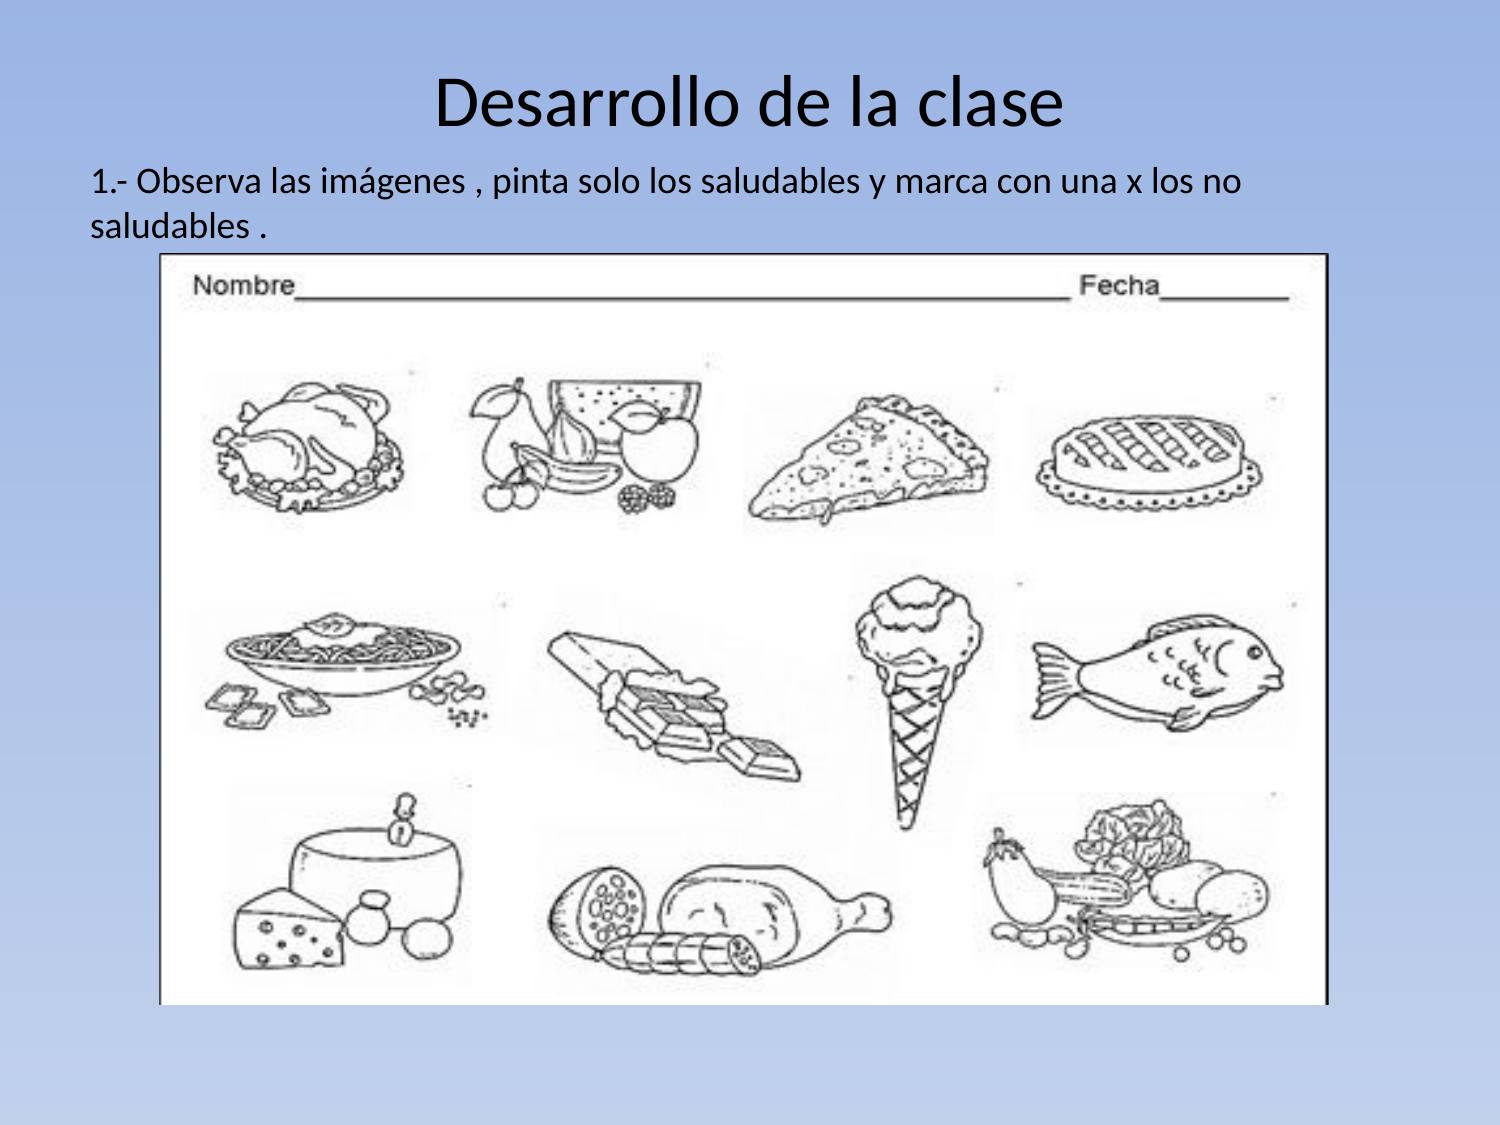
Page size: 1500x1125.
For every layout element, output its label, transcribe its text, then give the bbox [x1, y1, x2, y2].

title Desarrollo de la clase [75, 45, 1425, 149]
picture [159, 252, 1329, 1006]
list 1.- Observa las imágenes , pinta solo los saludables y marca con una x los no saludables . [75, 149, 1425, 1005]
